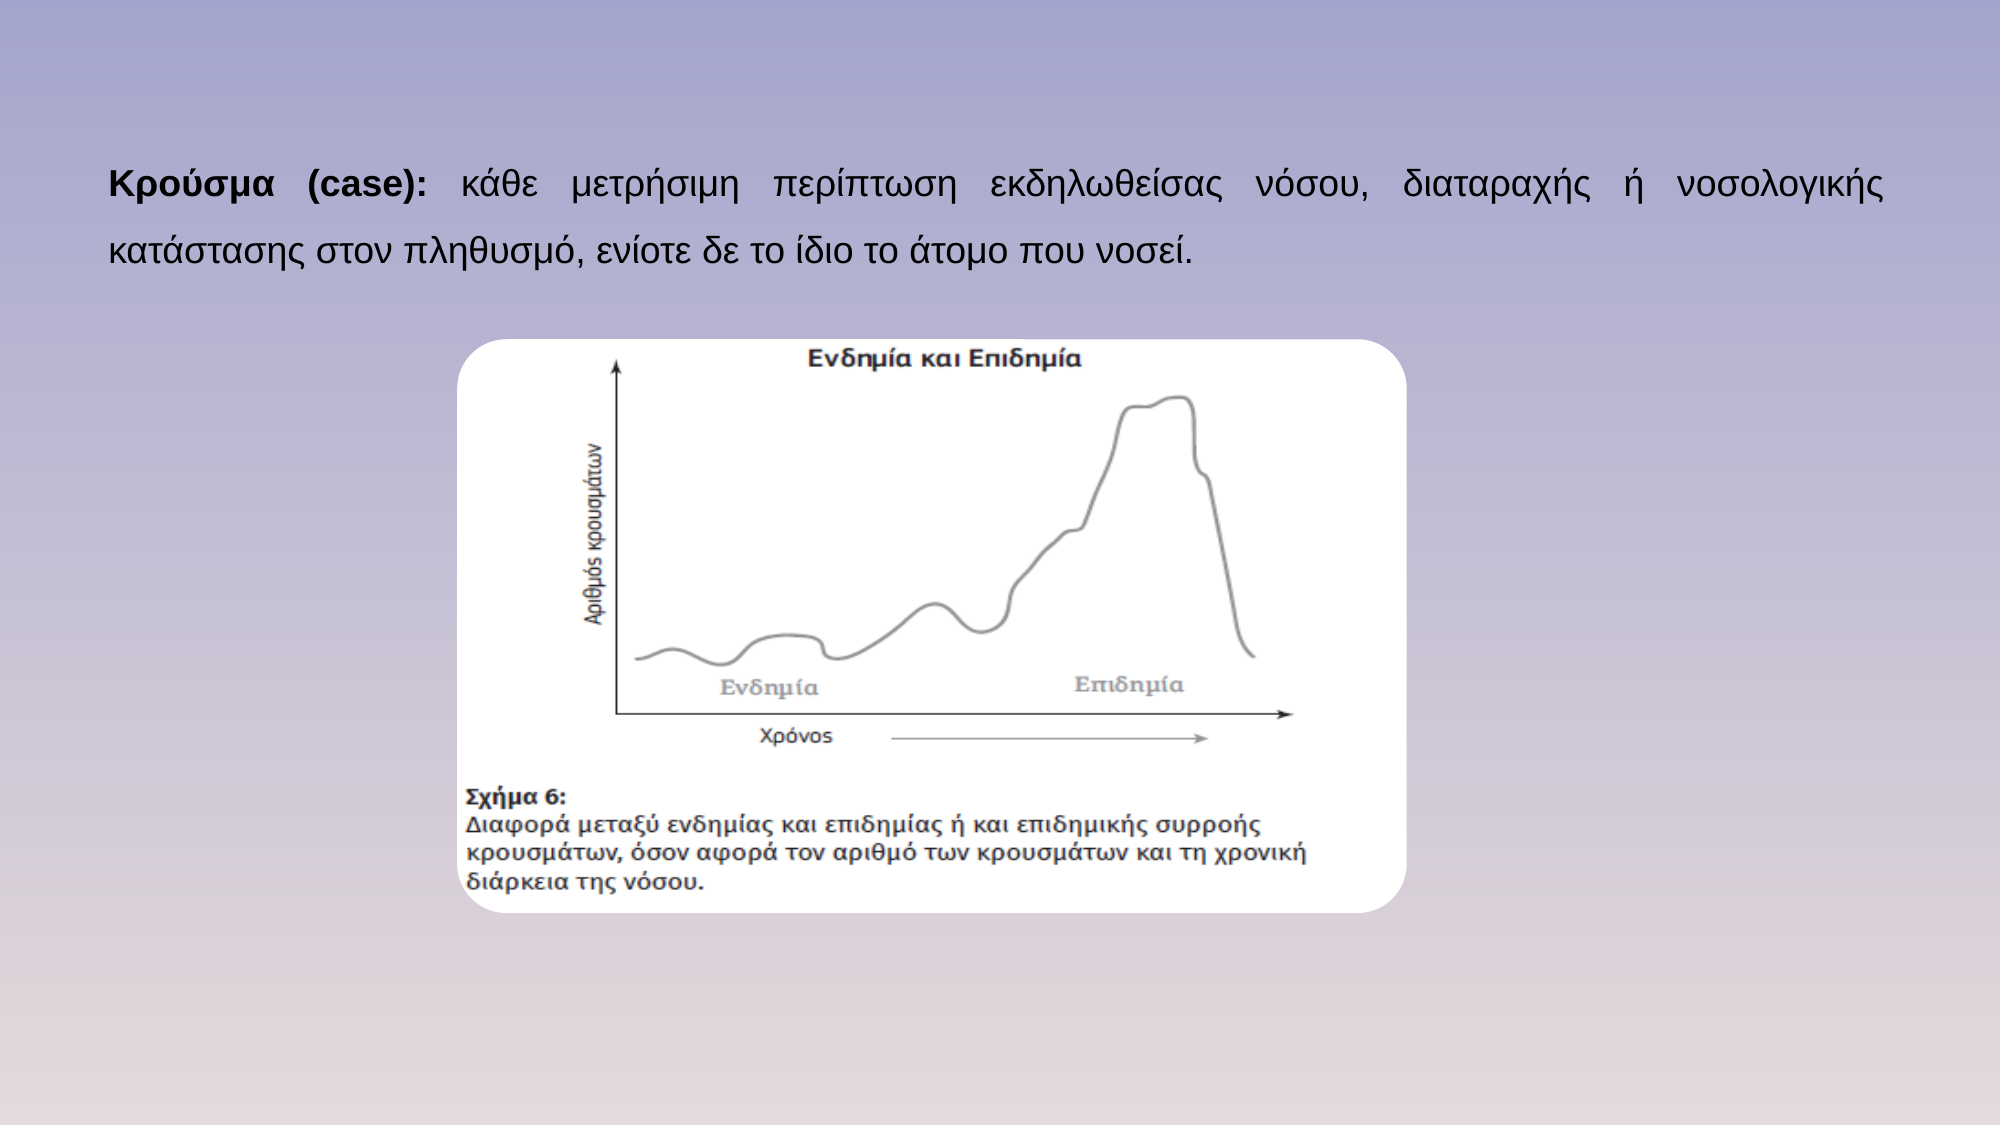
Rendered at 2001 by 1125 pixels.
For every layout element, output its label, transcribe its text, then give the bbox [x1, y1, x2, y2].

text_box Κρούσμα (case): κάθε μετρήσιμη περίπτωση εκδηλωθείσας νόσου, διαταραχής ή νοσολογικής κατάστασης στον πληθυσμό, ενίοτε δε το ίδιο το άτομο που νοσεί. [93, 128, 1899, 279]
picture [457, 339, 1407, 914]
